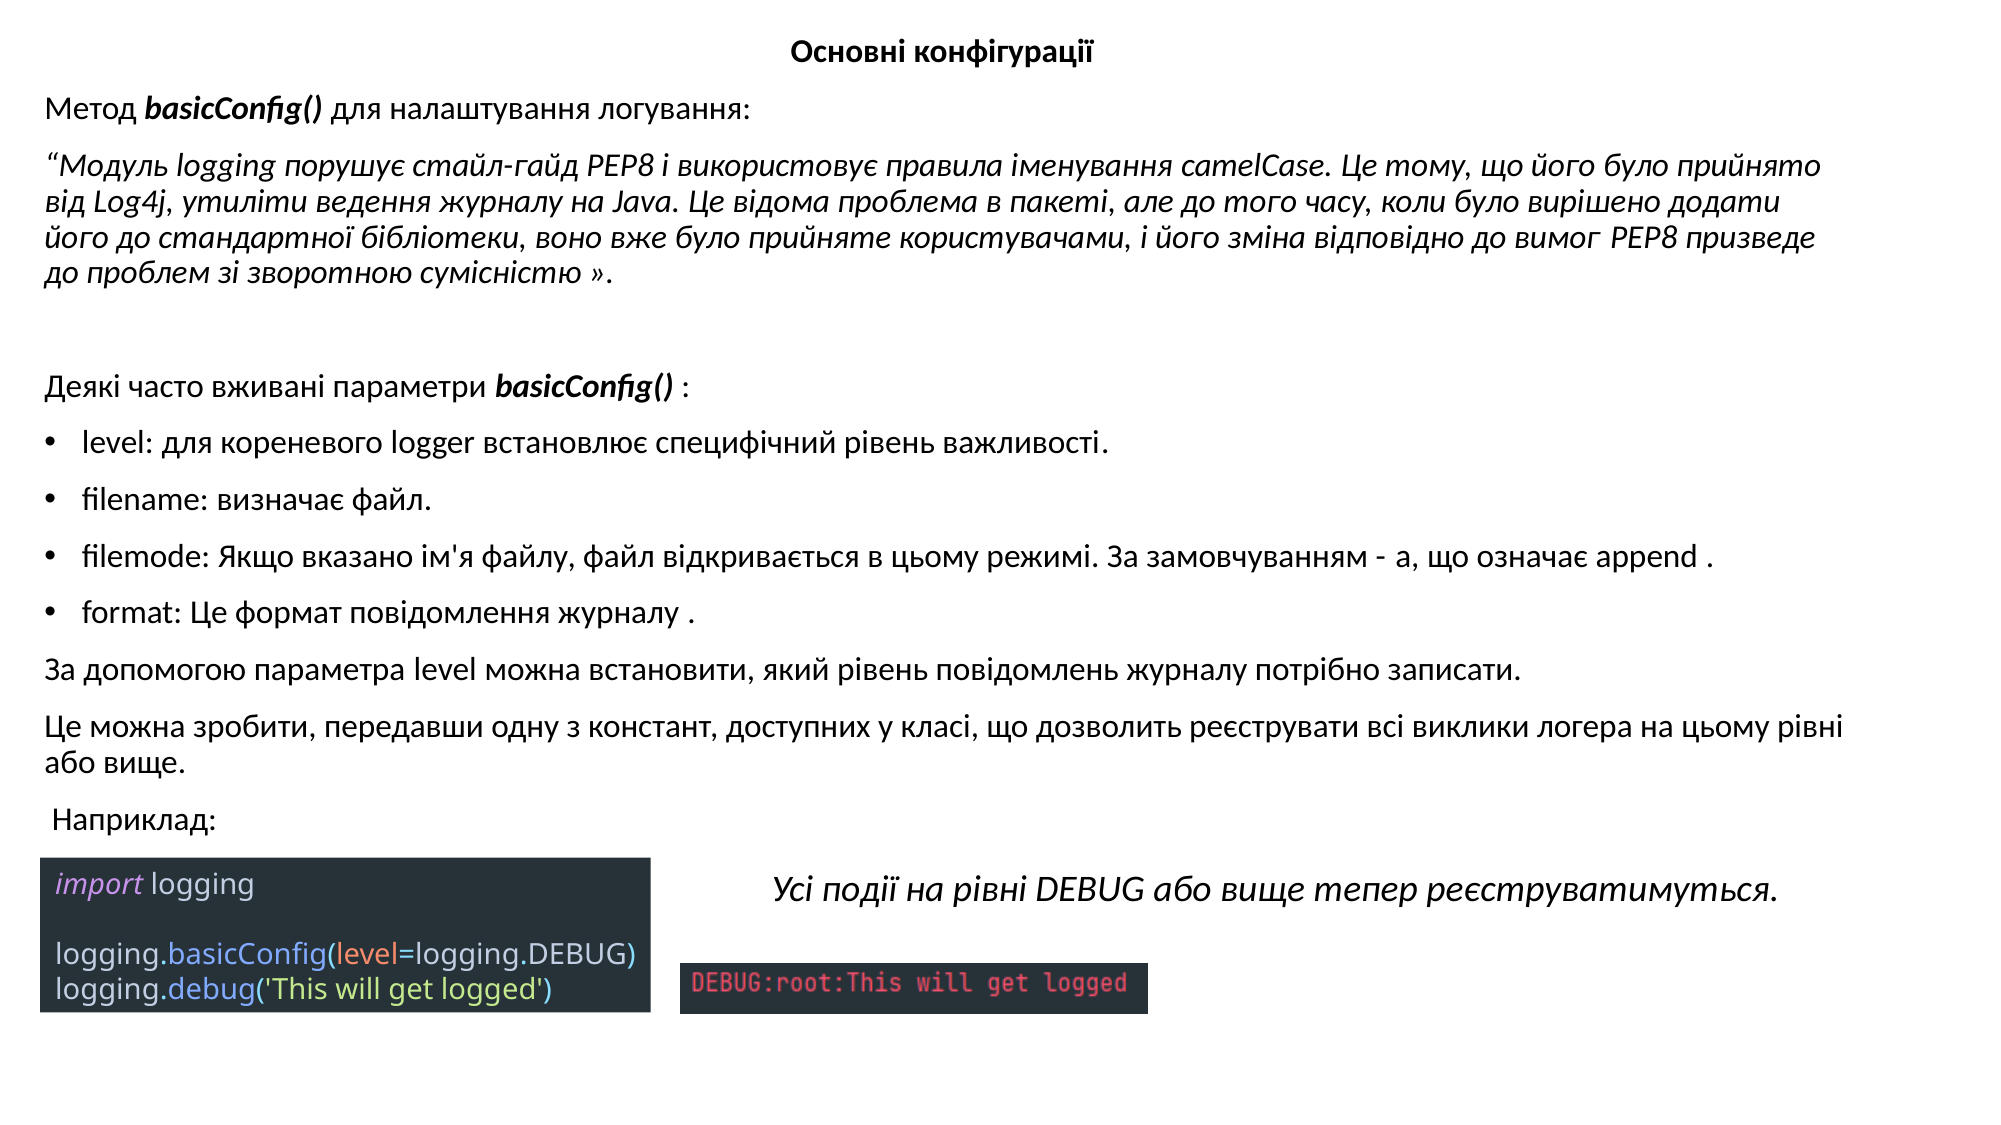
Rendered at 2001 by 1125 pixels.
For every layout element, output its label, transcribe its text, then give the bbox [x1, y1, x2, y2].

text_box import logging logging.basicConfig(level=logging.DEBUG) logging.debug('This will get logged') [40, 857, 651, 1013]
list Основні конфігурації Метод basicConfig() для налаштування логування: “Модуль logging порушує стайл-гайд PEP8 і використовує правила іменування camelCase. Це тому, що його було прийнято від Log4j, утиліти ведення журналу на Java. Це відома проблема в пакеті, але до того часу, коли було вирішено додати його до стандартної бібліотеки, воно вже було прийняте користувачами, і його зміна відповідно до вимог PEP8 призведе до проблем зі зворотною сумісністю ». Деякі часто вживані параметри basicConfig() : level: для кореневого logger встановлює специфічний рівень важливості. filename: визначає файл. filemode: Якщо вказано ім'я файлу, файл відкривається в цьому режимі. За замовчуванням - a, що означає append . format: Це формат повідомлення журналу . За допомогою параметра level можна встановити, який рівень повідомлень журналу потрібно записати. Це можна зробити, передавши одну з констант, доступних у класі, що дозволить реєструвати всі виклики логера на цьому рівні або вище. Наприклад: [29, 26, 1863, 1014]
picture [680, 963, 1149, 1014]
text_box Усі події на рівні DEBUG або вище тепер реєструватимуться. [756, 856, 1804, 917]
